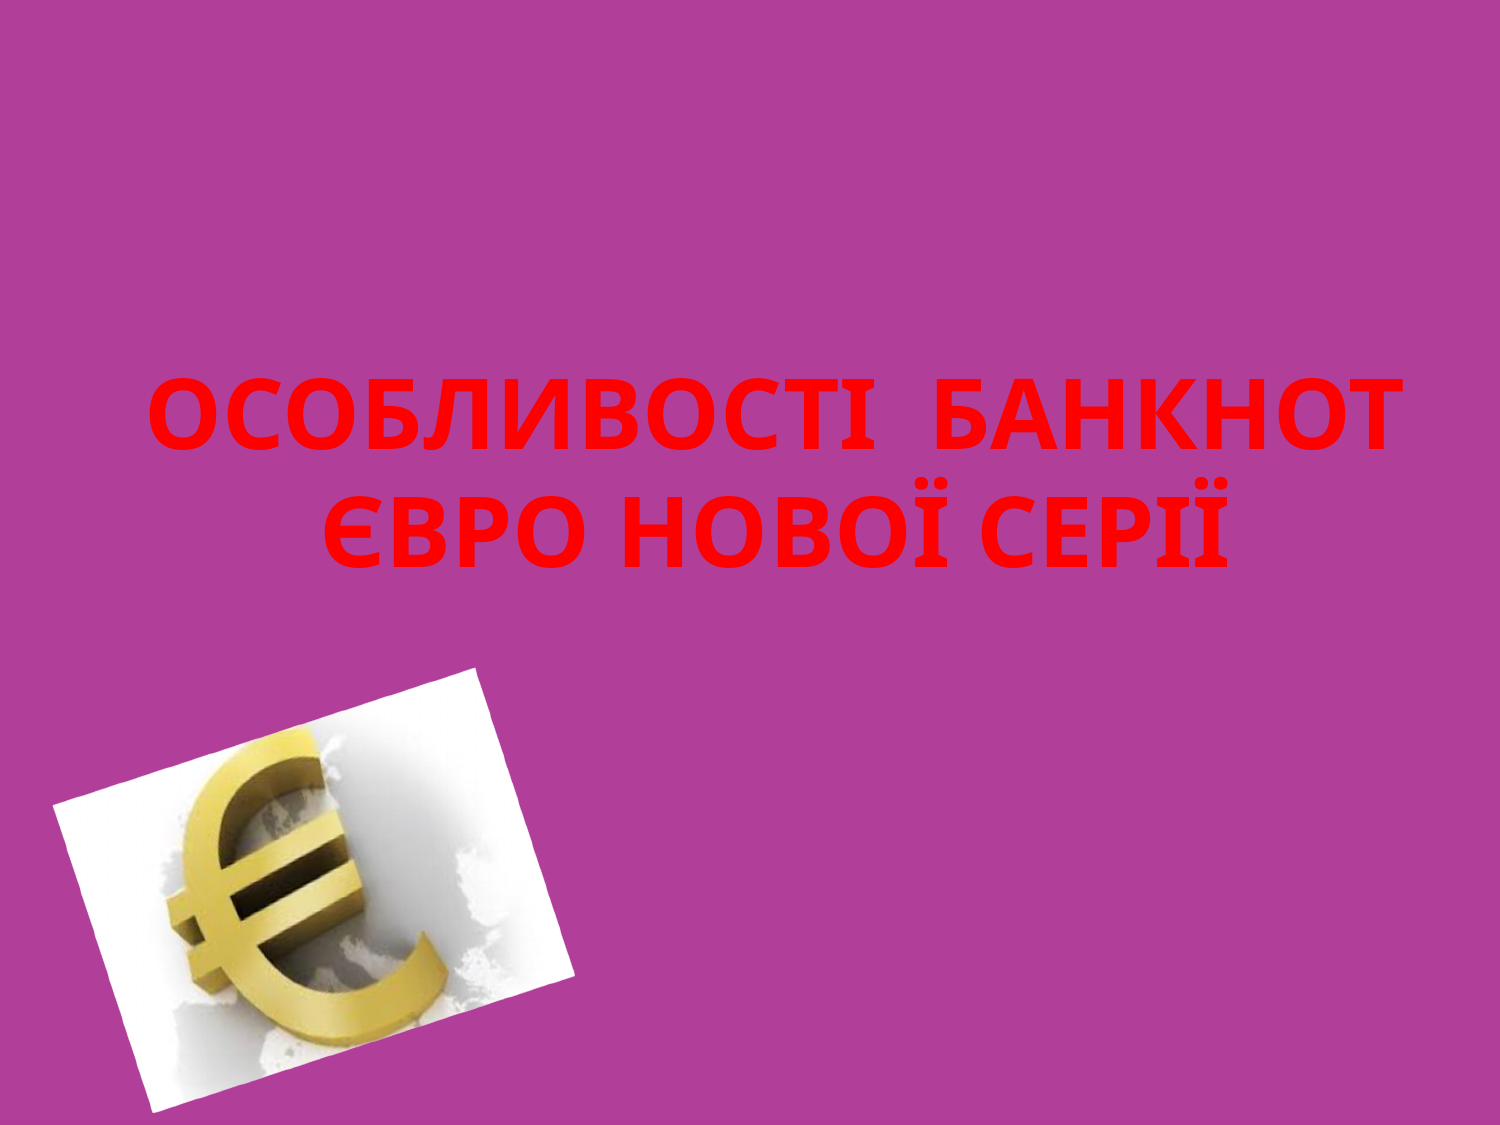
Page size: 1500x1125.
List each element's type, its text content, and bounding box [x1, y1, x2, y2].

picture [54, 669, 574, 1112]
title ОСОБЛИВОСТІ БАНКНОТ ЄВРО НОВОЇ СЕРІЇ [100, 349, 1451, 705]
